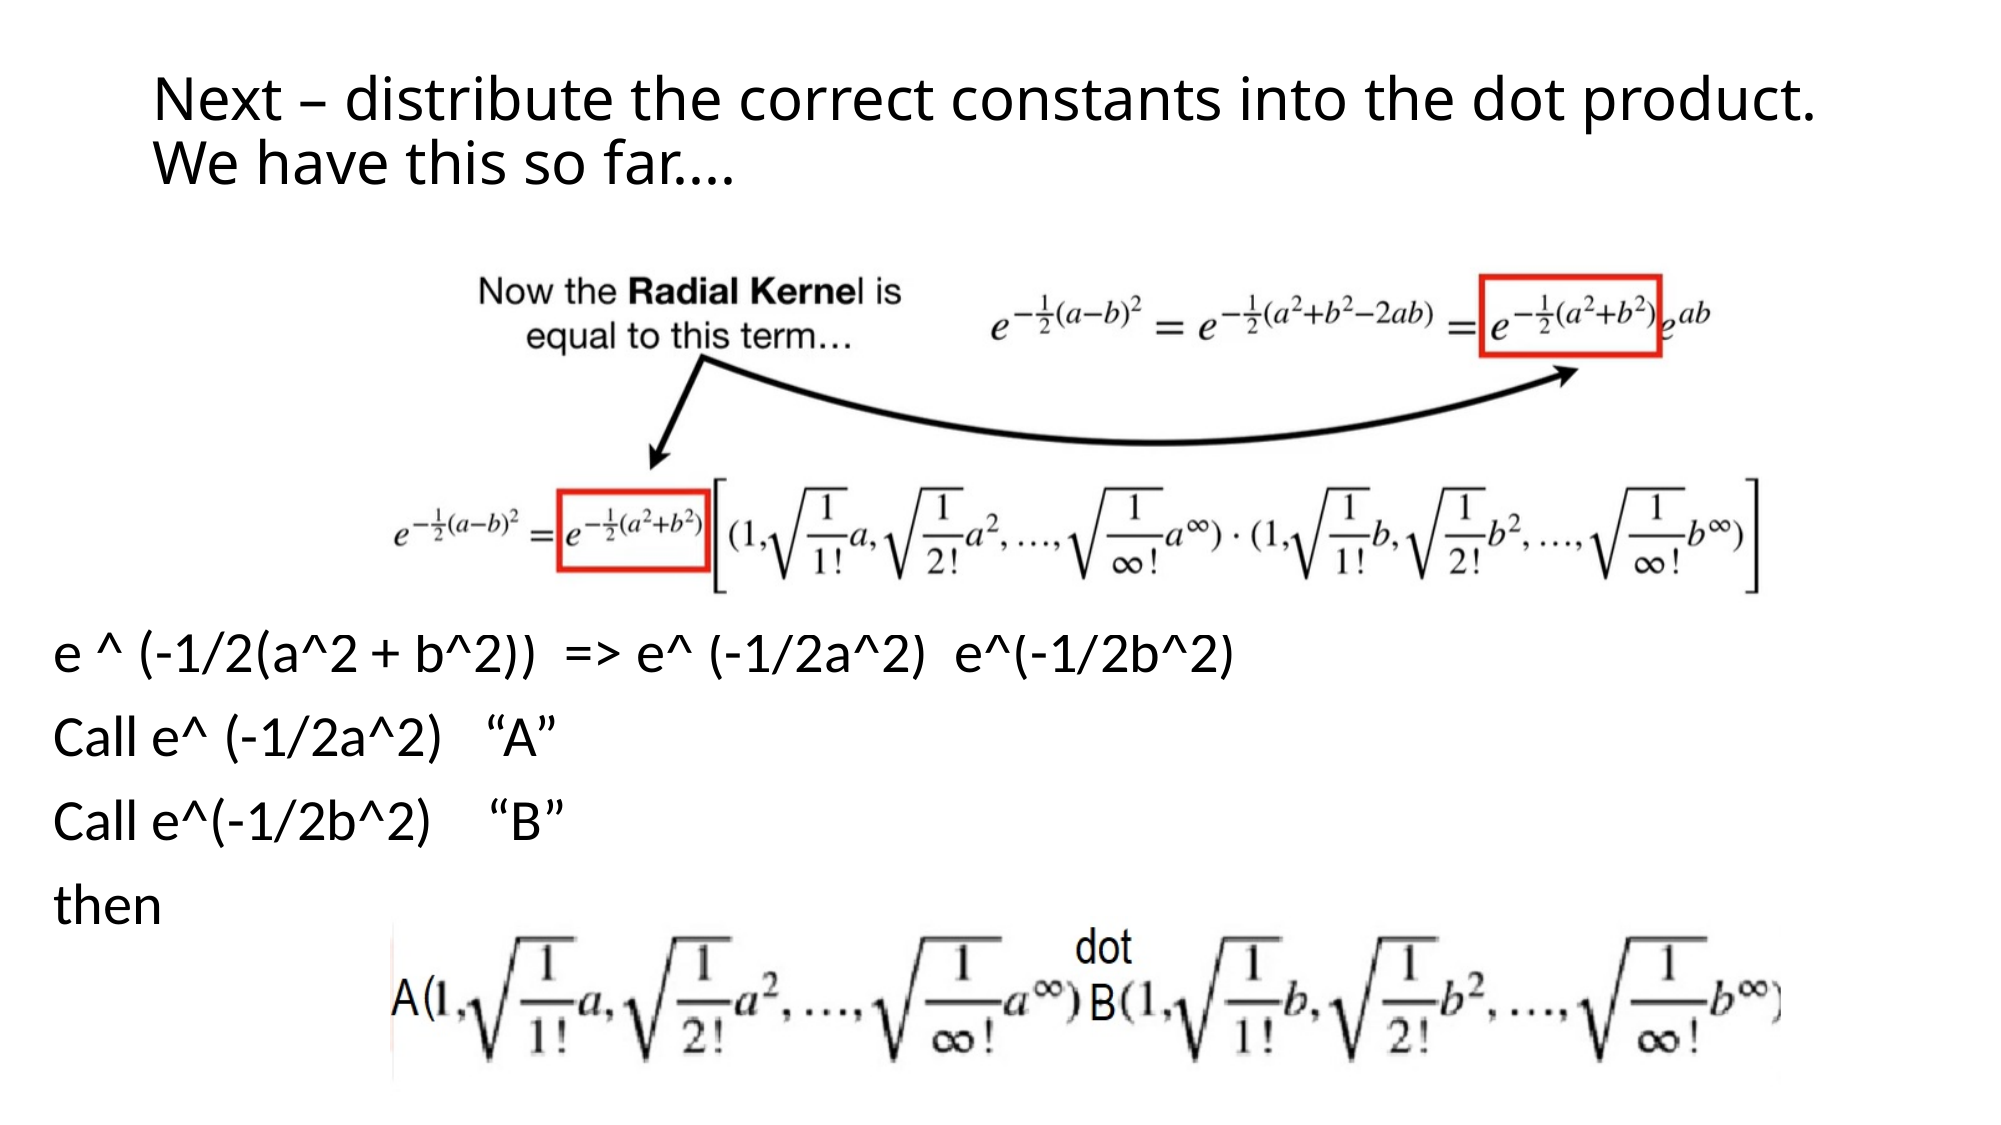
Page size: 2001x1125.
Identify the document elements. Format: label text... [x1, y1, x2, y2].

list e ^ (-1/2(a^2 + b^2)) => e^ (-1/2a^2) e^(-1/2b^2) Call e^ (-1/2a^2) “A” Call e^(-1/2b^2) “B” then [38, 615, 1775, 951]
picture [390, 916, 1821, 1097]
title Next – distribute the correct constants into the dot product. We have this so far.... [137, 59, 1863, 278]
picture [296, 208, 1807, 635]
